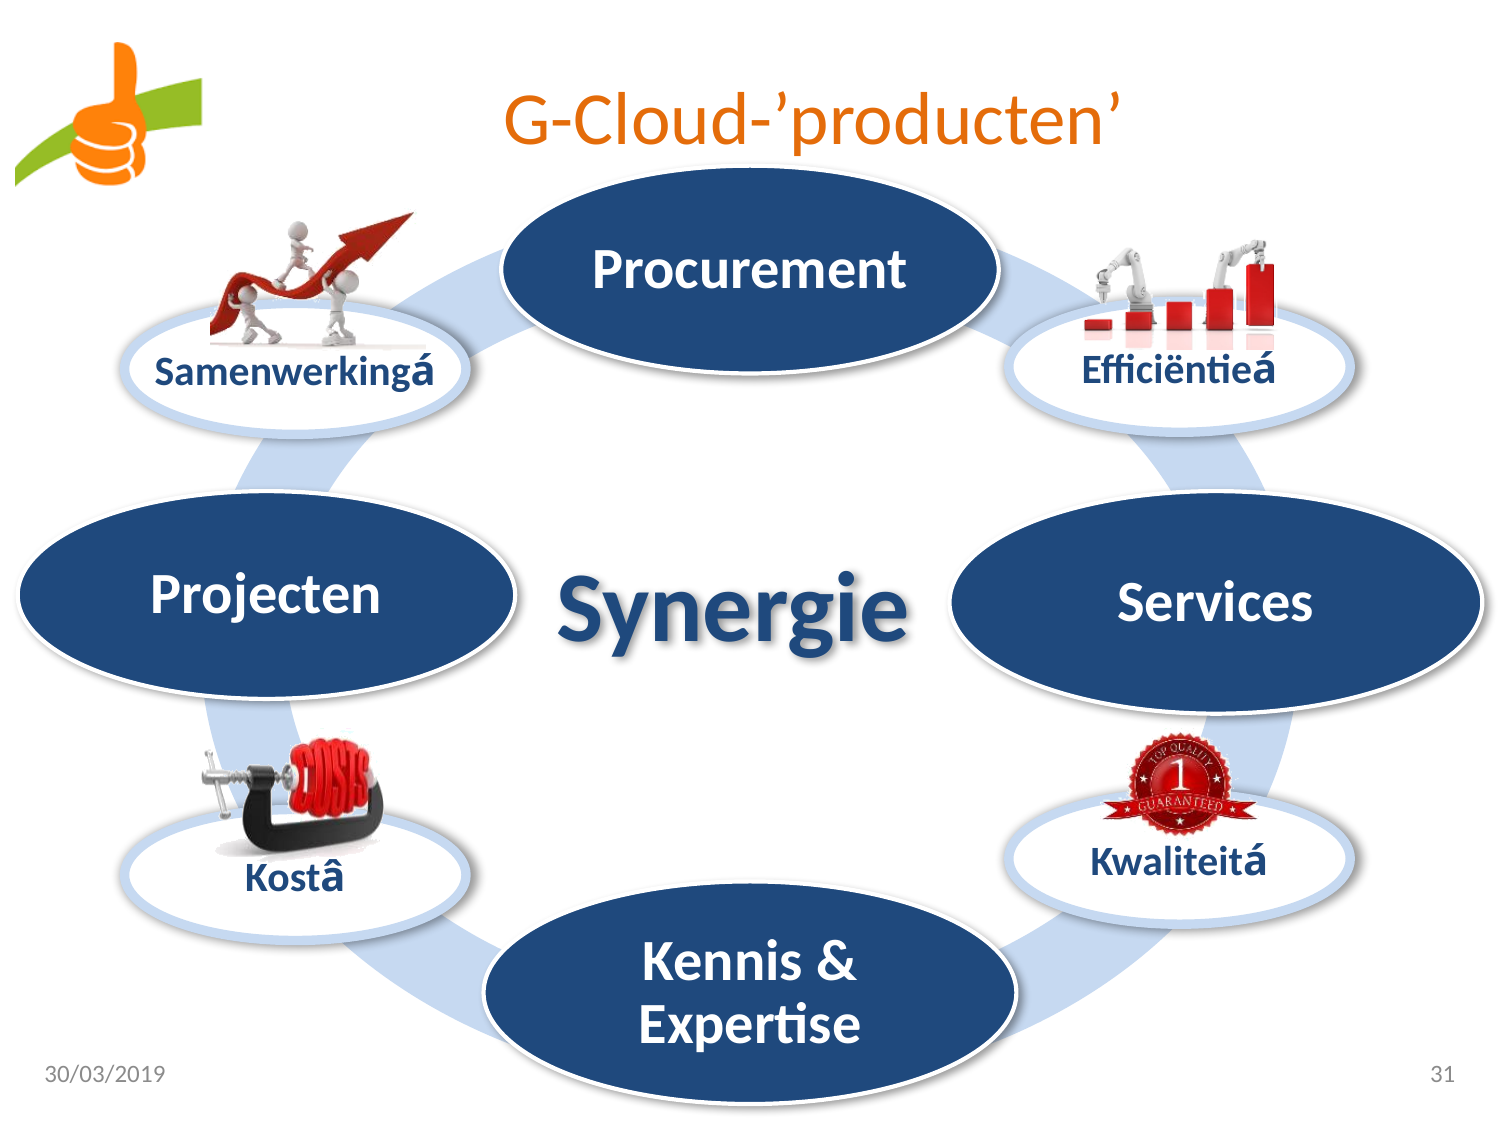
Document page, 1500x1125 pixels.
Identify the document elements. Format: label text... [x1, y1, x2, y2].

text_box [124, 728, 467, 941]
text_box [1008, 228, 1351, 433]
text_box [17, 490, 516, 700]
title G-Cloud-’producten’ [218, 45, 1427, 185]
picture [15, 42, 205, 187]
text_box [949, 490, 1483, 714]
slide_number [29, 1042, 380, 1103]
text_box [483, 881, 1017, 1105]
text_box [500, 165, 999, 374]
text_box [124, 207, 467, 435]
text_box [241, 243, 1259, 1048]
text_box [1008, 728, 1351, 925]
slide_number 31 [1120, 1042, 1471, 1103]
